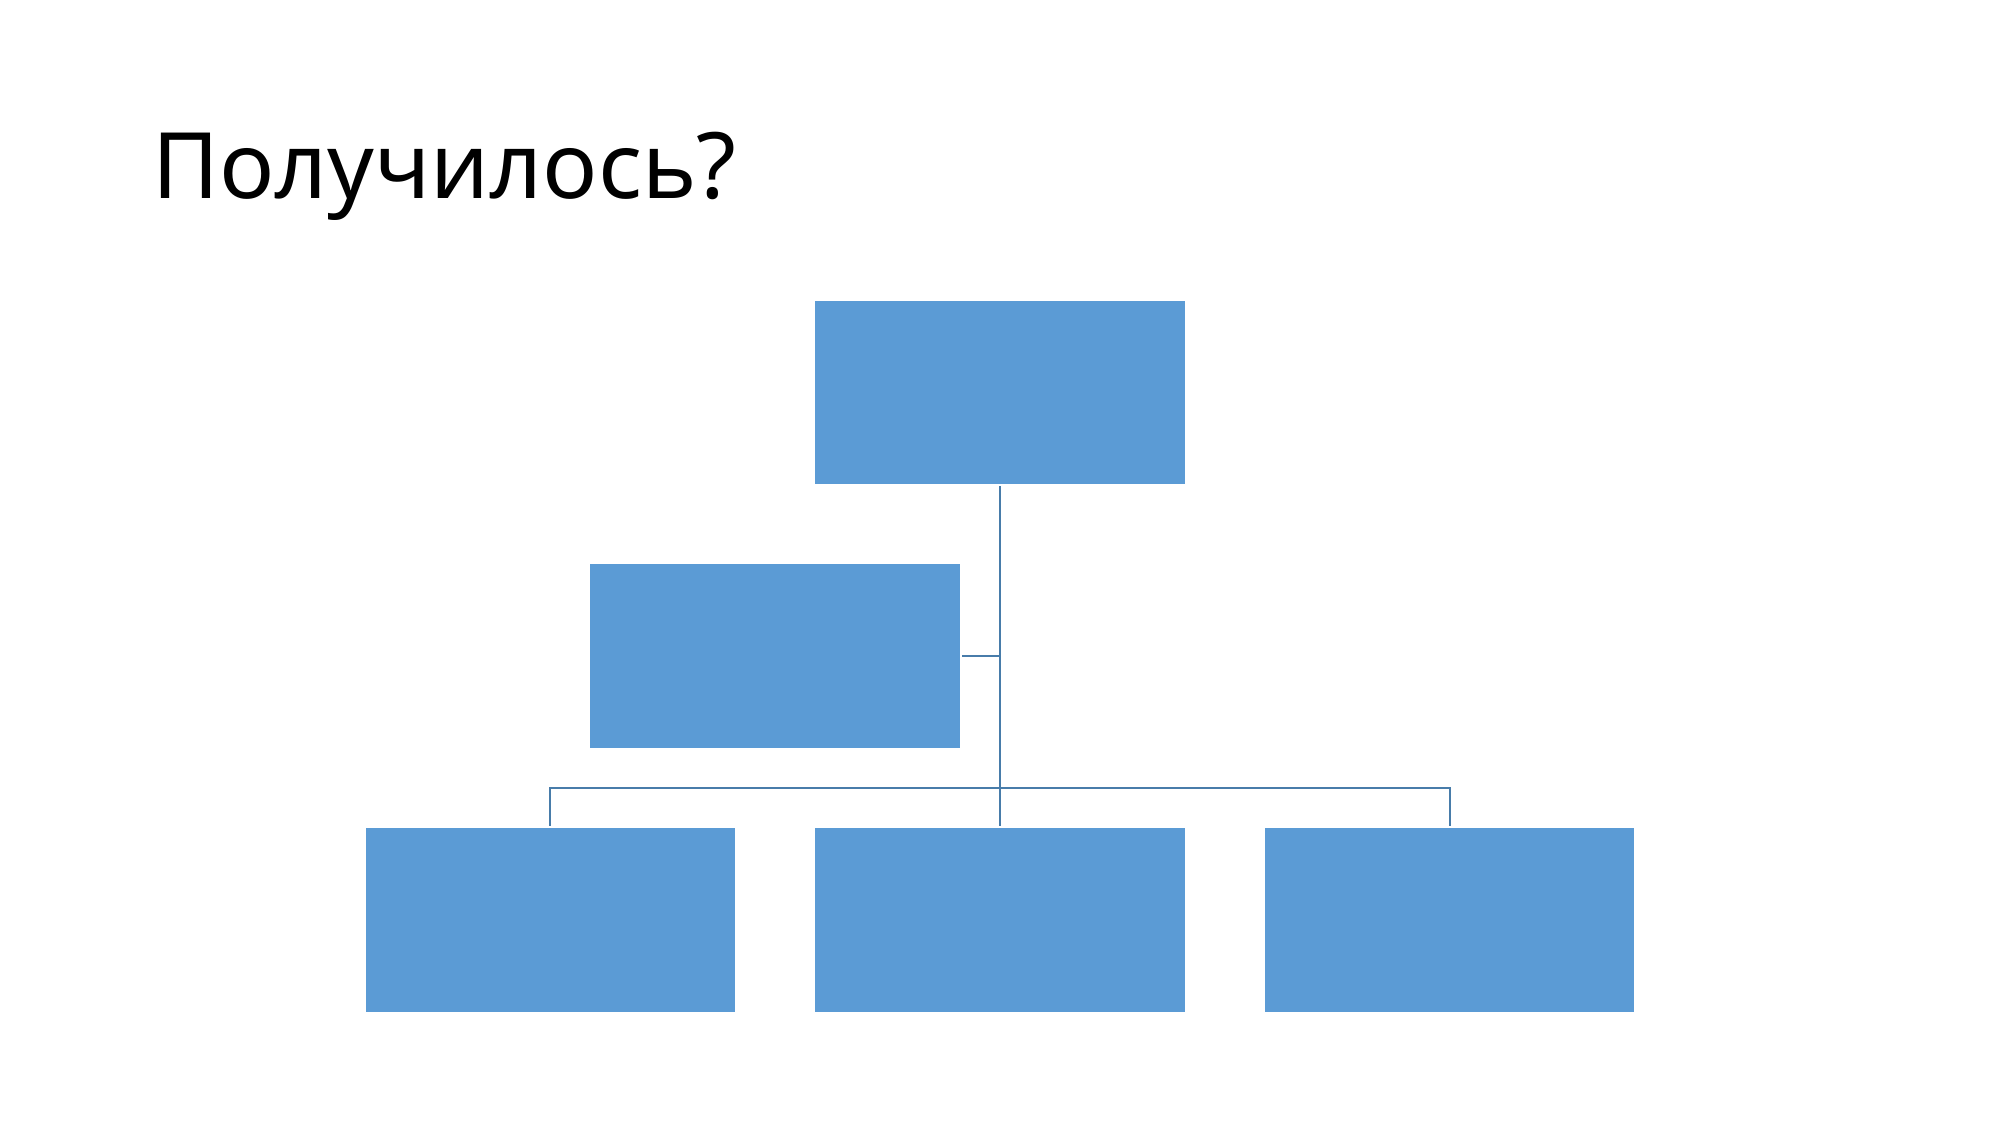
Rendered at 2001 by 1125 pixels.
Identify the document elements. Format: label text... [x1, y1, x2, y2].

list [137, 299, 1863, 1014]
title Получилось? [137, 59, 1863, 278]
